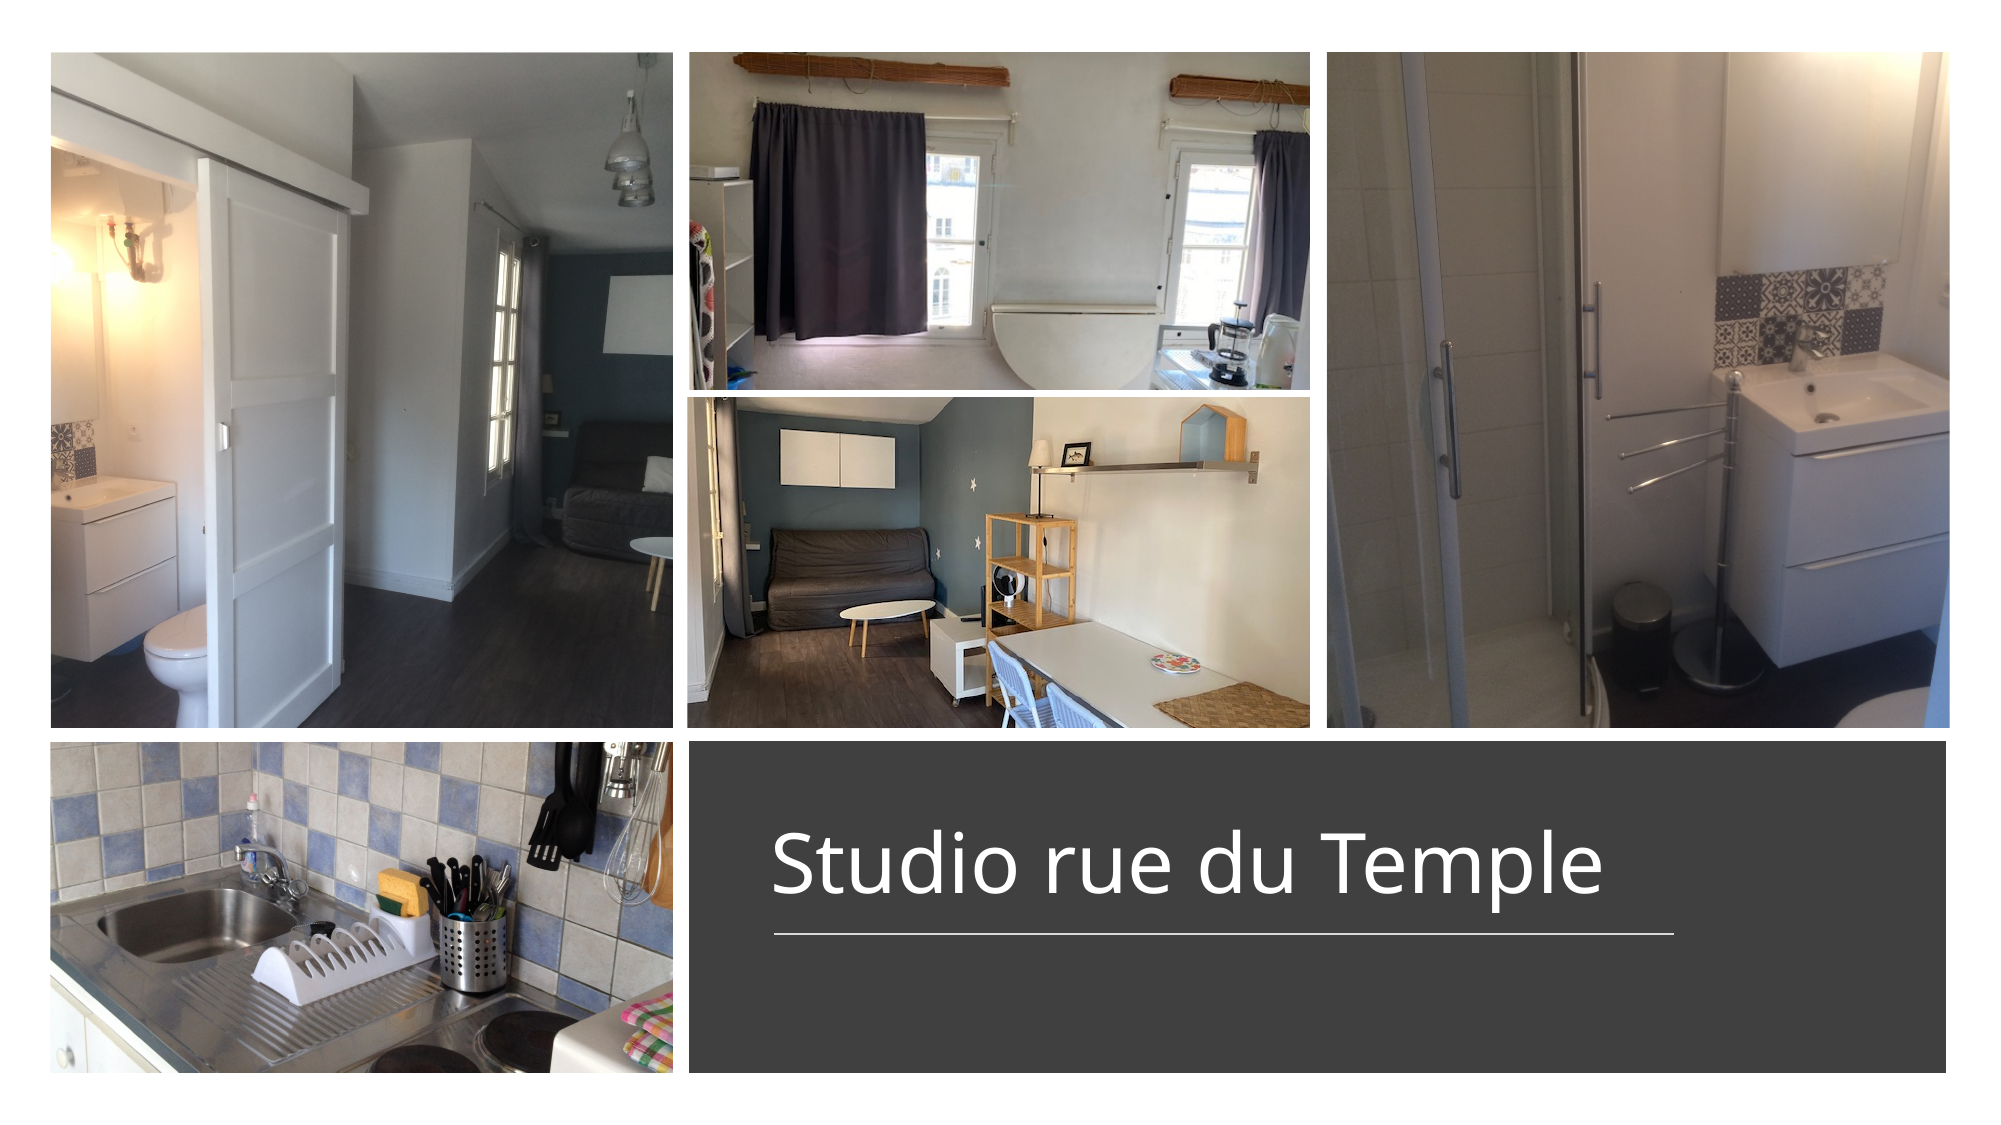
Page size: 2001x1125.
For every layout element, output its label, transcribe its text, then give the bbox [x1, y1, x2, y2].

title Studio rue du Temple [755, 777, 1876, 920]
picture [49, 741, 674, 1073]
picture [23, 52, 1976, 729]
text_box [697, 749, 1937, 1064]
